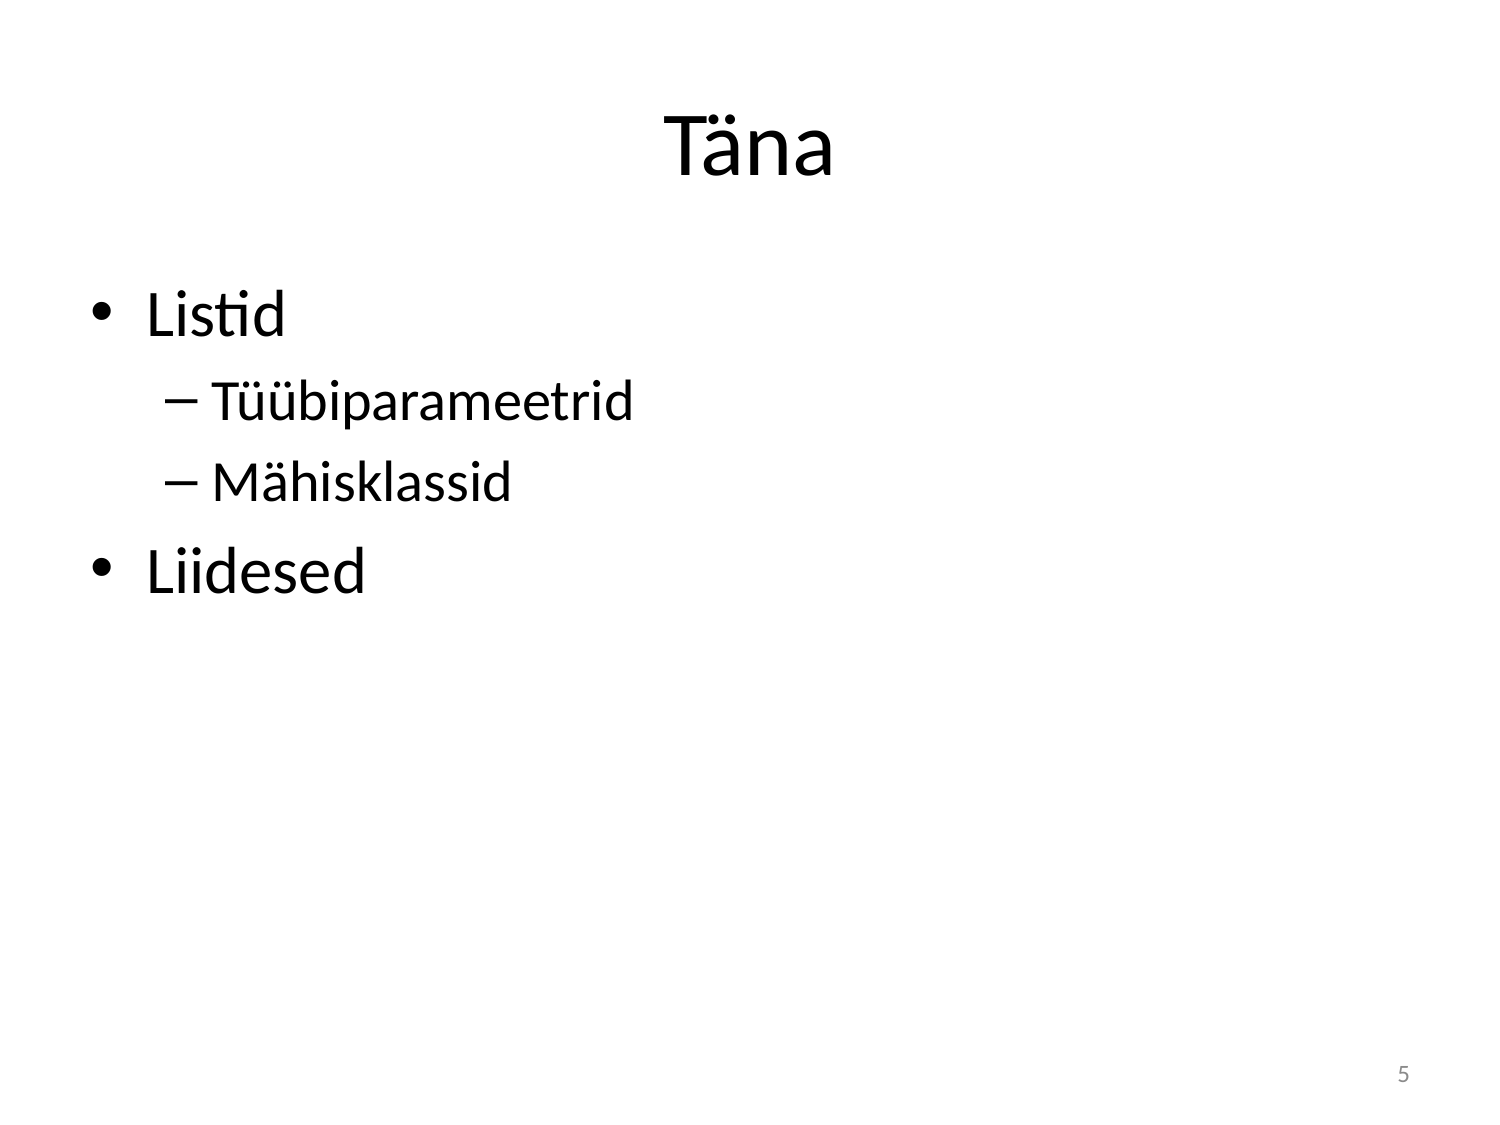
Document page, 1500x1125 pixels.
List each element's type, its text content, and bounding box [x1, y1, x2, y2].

title Täna [75, 45, 1425, 233]
list Listid Tüübiparameetrid Mähisklassid Liidesed [75, 262, 1425, 1005]
slide_number 5 [1074, 1042, 1425, 1103]
